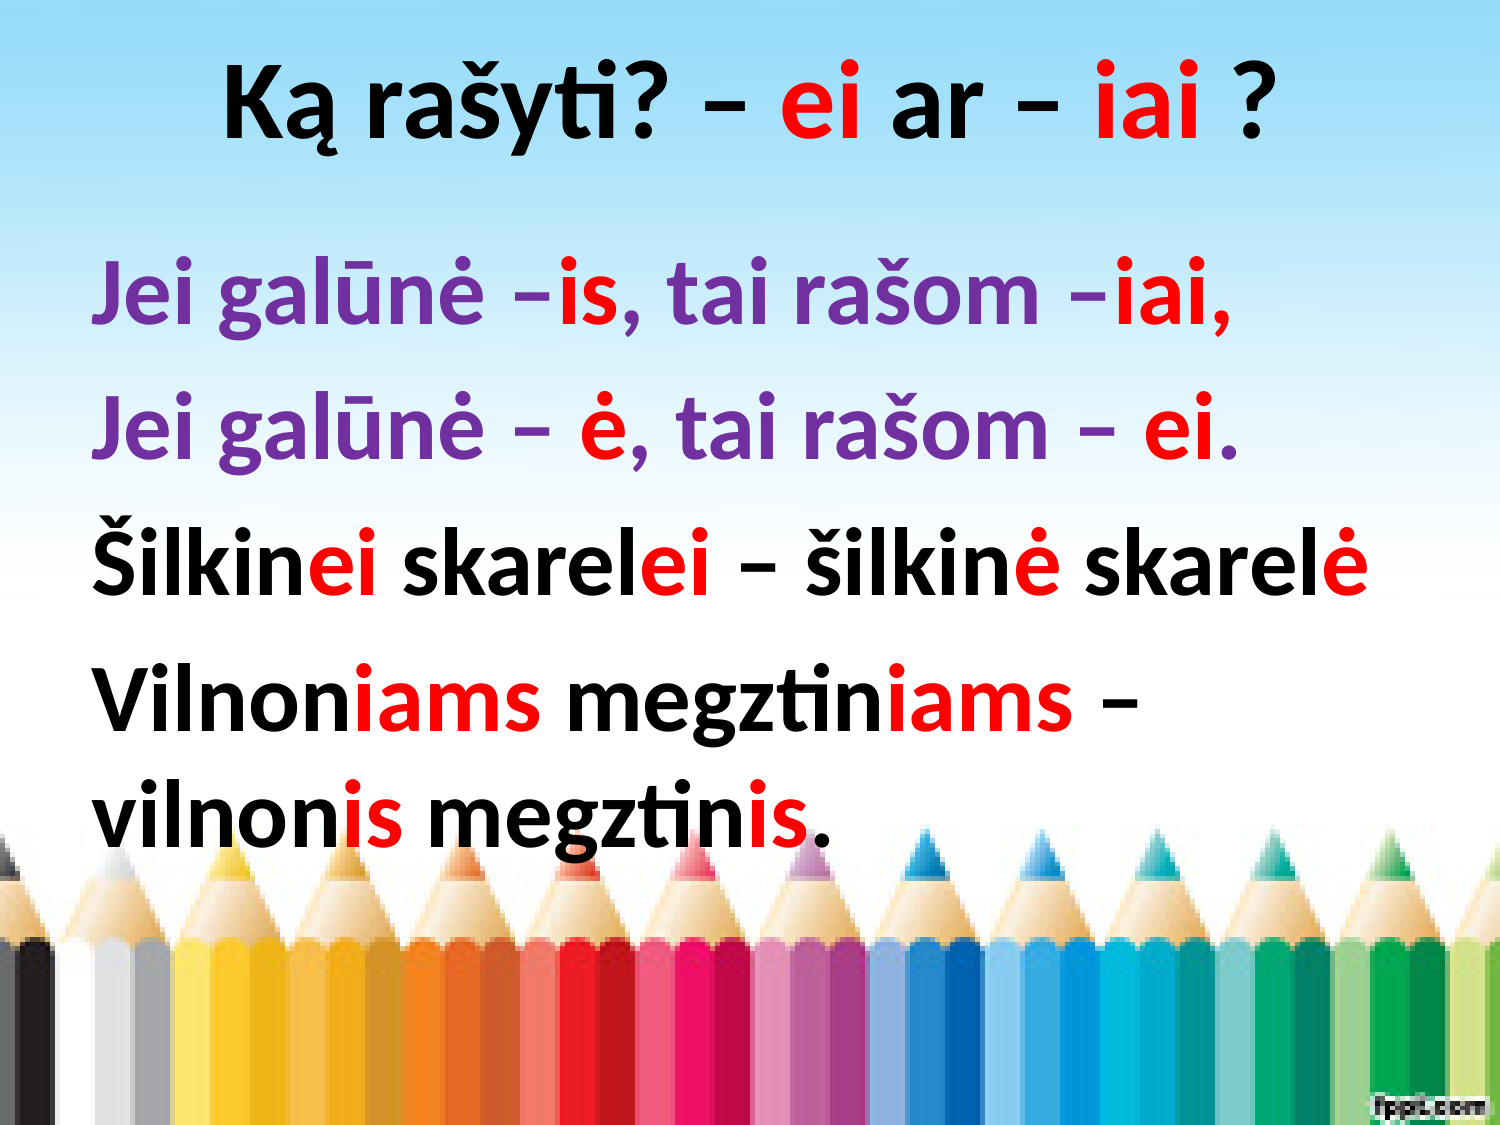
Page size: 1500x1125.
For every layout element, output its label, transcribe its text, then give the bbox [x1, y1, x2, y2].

title Ką rašyti? – ei ar – iai ? [76, 0, 1427, 188]
picture [0, 0, 1500, 1125]
list Jei galūnė –is, tai rašom –iai, Jei galūnė – ė, tai rašom – ei. Šilkinei skarelei – šilkinė skarelė Vilnoniams megztiniams – vilnonis megztinis. [76, 219, 1427, 1012]
